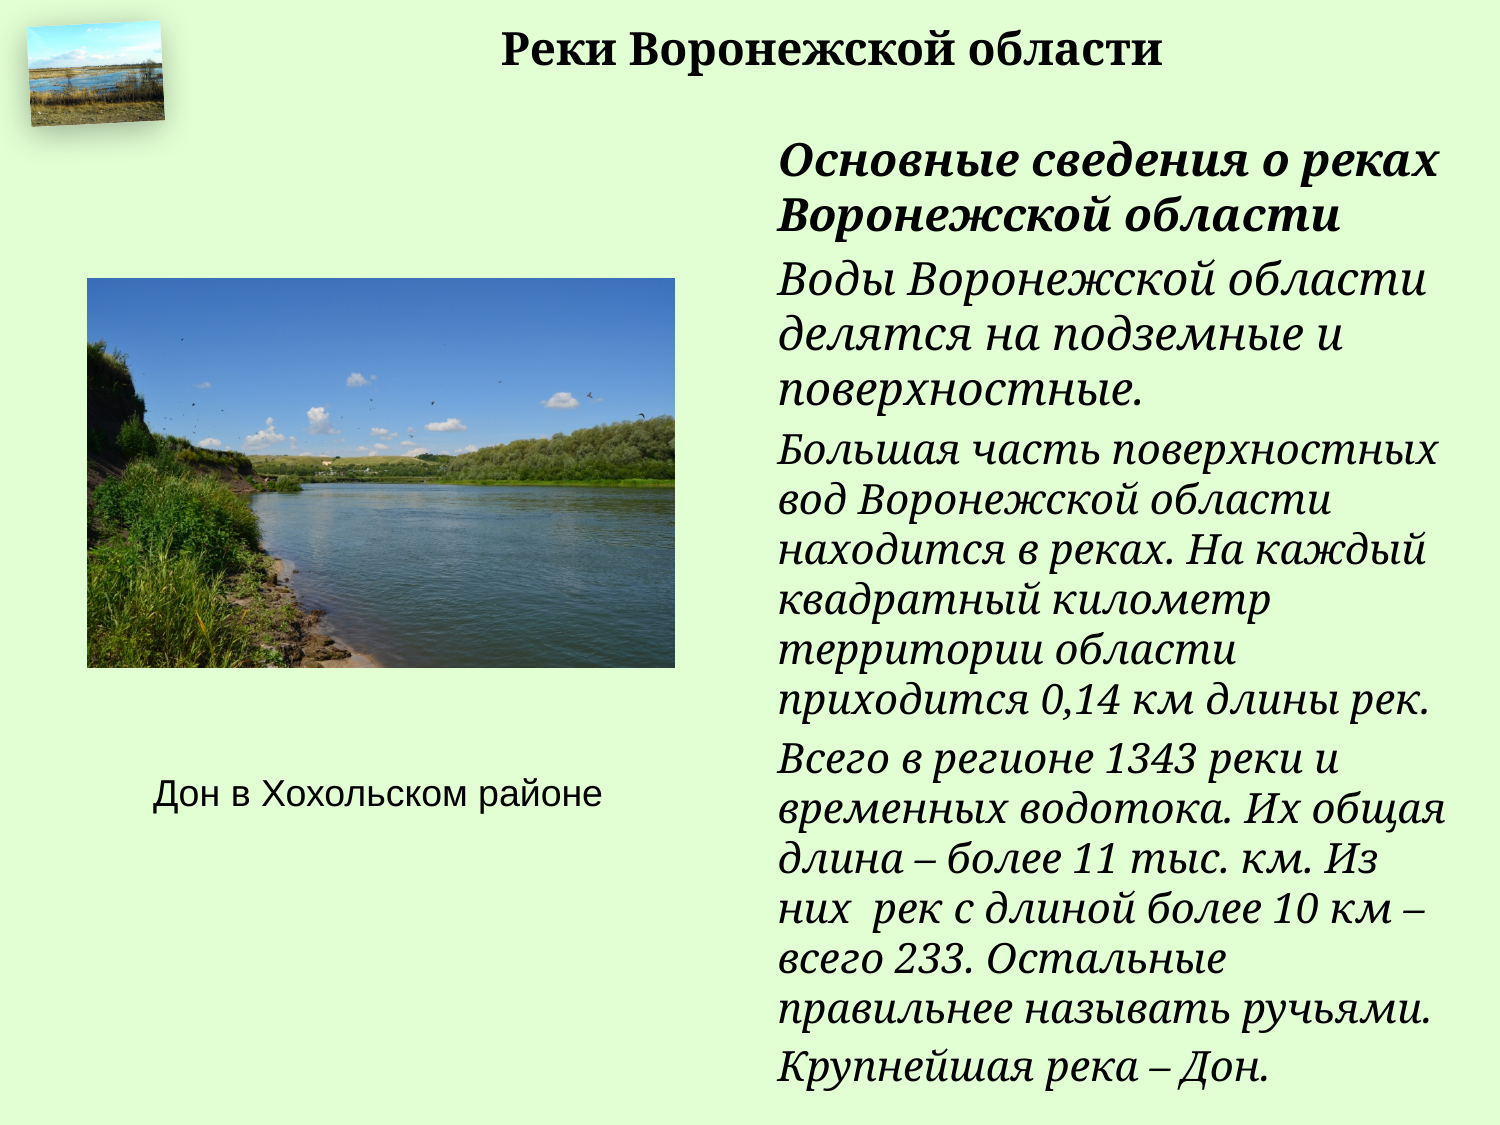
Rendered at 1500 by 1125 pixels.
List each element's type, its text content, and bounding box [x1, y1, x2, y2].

list Основные сведения о реках Воронежской области Воды Воронежской области делятся на подземные и поверхностные. Большая часть поверхностных вод Воронежской области находится в реках. На каждый квадратный километр территории области приходится 0,14 км длины рек. Всего в регионе 1343 реки и временных водотока. Их общая длина – более 11 тыс. км. Из них рек с длиной более 10 км – всего 233. Остальные правильнее называть ручьями. Крупнейшая река – Дон. [762, 122, 1477, 1091]
title Реки Воронежской области [163, 0, 1500, 94]
text_box Дон в Хохольском районе [138, 761, 619, 822]
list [86, 278, 675, 668]
picture [27, 21, 165, 127]
